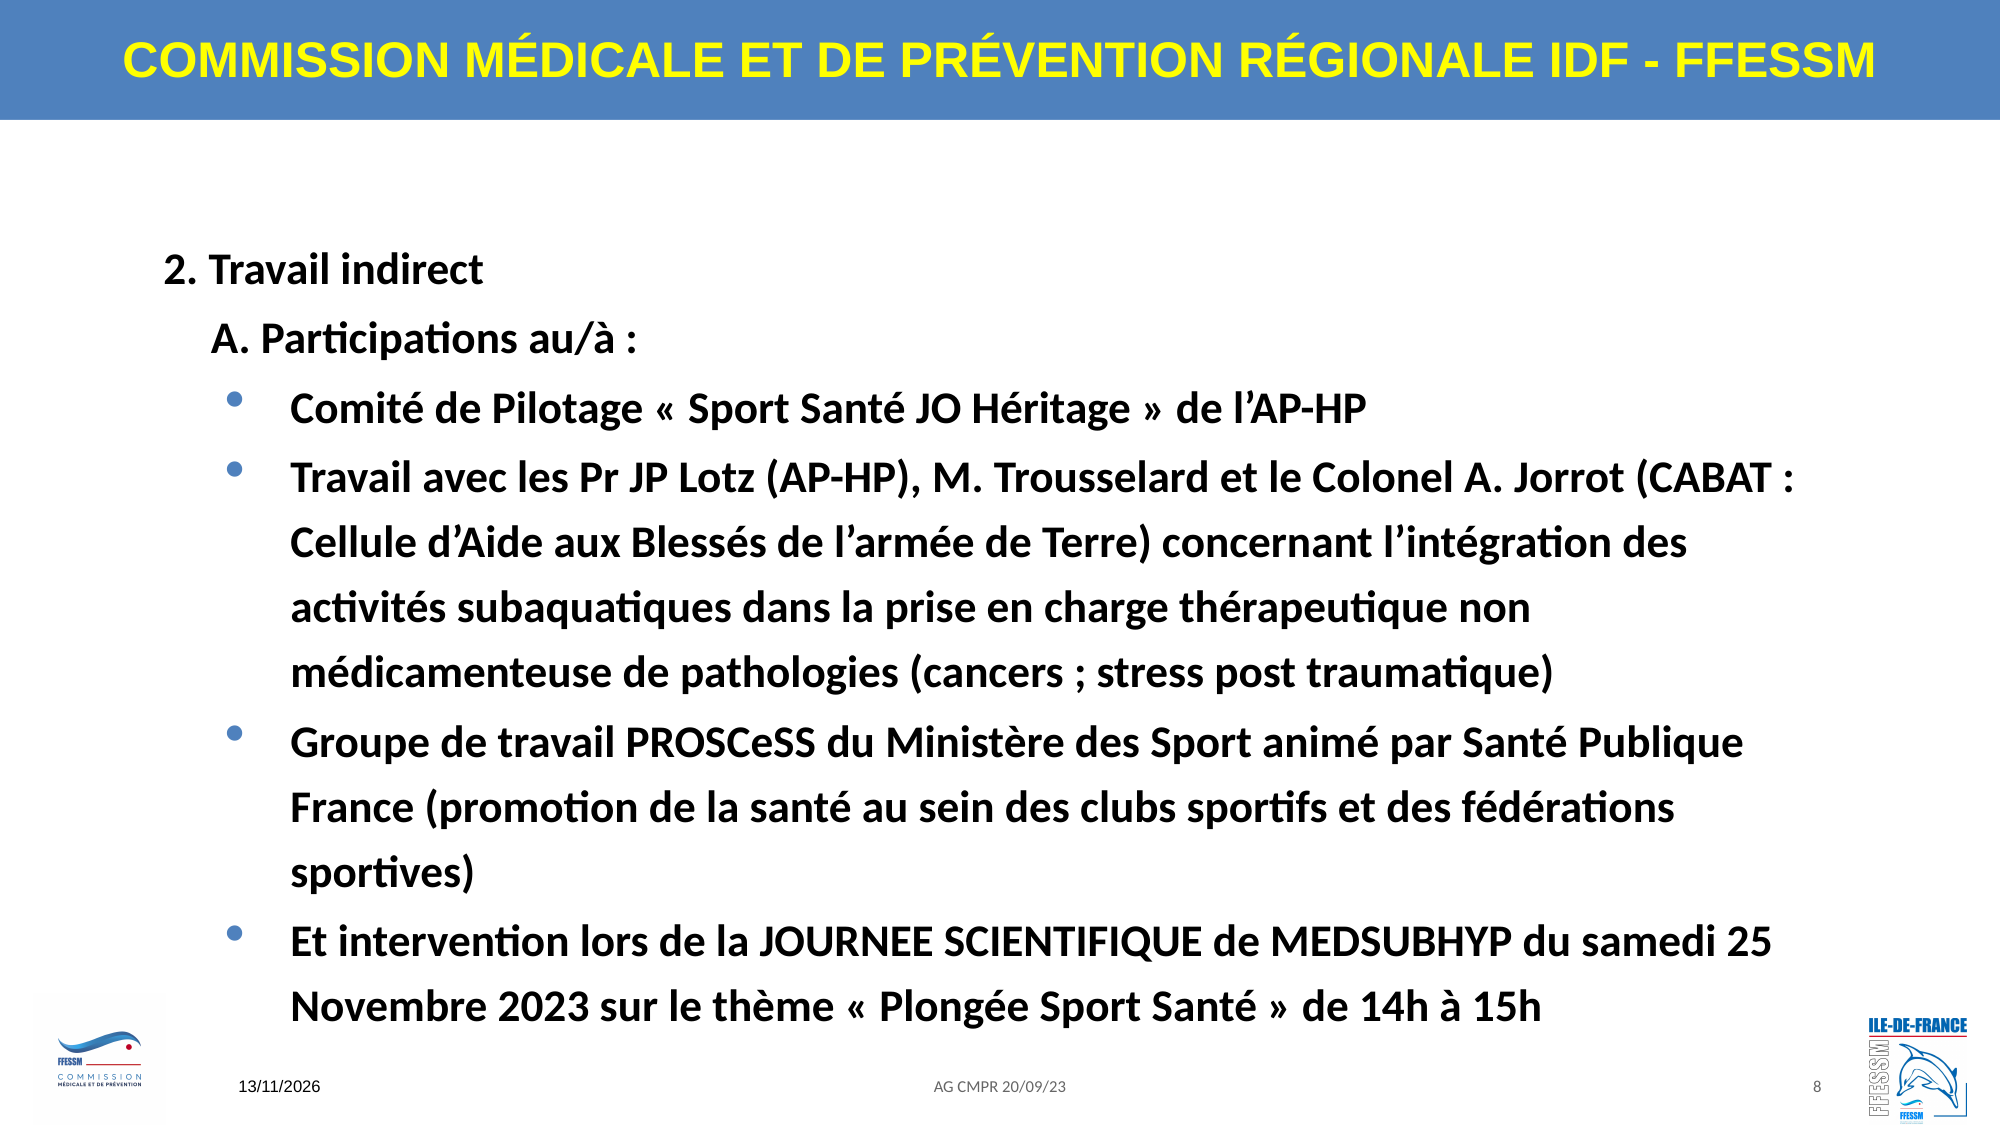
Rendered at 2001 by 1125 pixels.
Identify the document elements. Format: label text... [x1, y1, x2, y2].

footer AG CMPR 20/09/23 [662, 1069, 1338, 1103]
slide_number 8 [1412, 1069, 1822, 1103]
picture [33, 993, 166, 1125]
list 2. Travail indirect A. Participations au/à : Comité de Pilotage « Sport Santé JO Héritage » de l’AP-HP Travail avec les Pr JP Lotz (AP-HP), M. Trousselard et le Colonel A. Jorrot (CABAT : Cellule d’Aide aux Blessés de l’armée de Terre) concernant l’intégration des activités subaquatiques dans la prise en charge thérapeutique non médicamenteuse de pathologies (cancers ; stress post traumatique) Groupe de travail PROSCeSS du Ministère des Sport animé par Santé Publique France (promotion de la santé au sein des clubs sportifs et des fédérations sportives) Et intervention lors de la JOURNEE SCIENTIFIQUE de MEDSUBHYP du samedi 25 Novembre 2023 sur le thème « Plongée Sport Santé » de 14h à 15h [148, 220, 1850, 1061]
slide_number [223, 1069, 588, 1103]
picture [1869, 1018, 1967, 1125]
